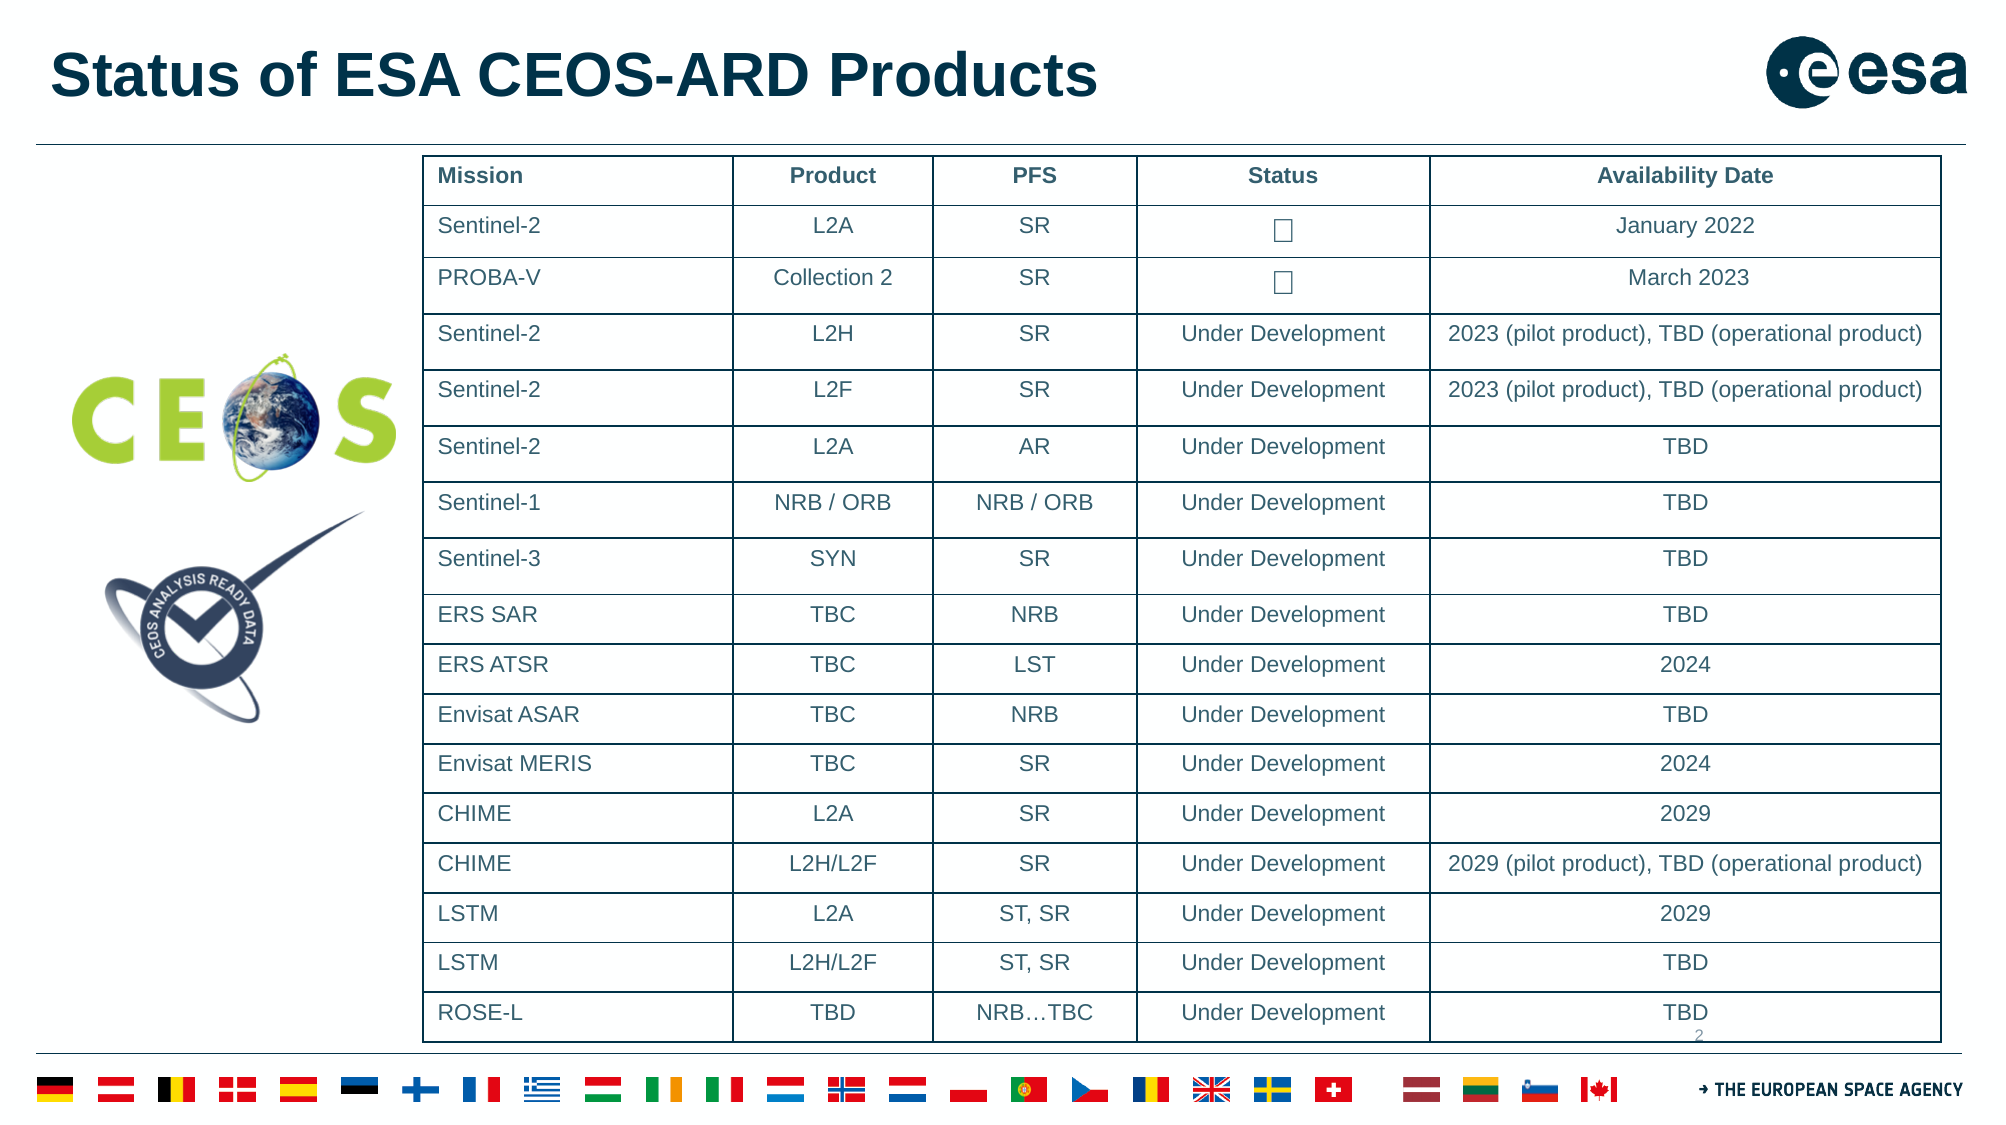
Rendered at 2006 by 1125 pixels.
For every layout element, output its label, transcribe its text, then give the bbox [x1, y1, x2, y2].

table_cell Sentinel-2 [424, 315, 732, 369]
table_header PFS [934, 157, 1136, 205]
table_cell TBD [1431, 539, 1940, 594]
table_cell NRB [934, 695, 1136, 743]
table_cell TBC [734, 595, 932, 643]
table_cell L2F [734, 371, 932, 425]
table_header Product [734, 157, 932, 205]
picture [889, 1077, 926, 1102]
table_cell TBD [1431, 427, 1940, 481]
picture [706, 1077, 743, 1102]
table_cell TBC [734, 695, 932, 743]
picture [1133, 1077, 1169, 1102]
table_cell Under Development [1138, 695, 1429, 743]
table_cell Under Development [1138, 427, 1429, 481]
table_cell Envisat ASAR [424, 695, 732, 743]
table_cell TBD [1431, 483, 1940, 537]
picture [280, 1077, 317, 1102]
picture [585, 1077, 621, 1102]
picture [1696, 1080, 1966, 1098]
table_cell Envisat MERIS [424, 745, 732, 792]
picture [219, 1077, 256, 1102]
table_cell Under Development [1138, 894, 1429, 942]
picture [646, 1077, 682, 1102]
table_cell L2H/L2F [734, 943, 932, 991]
table_cell Under Development [1138, 539, 1429, 594]
table_cell SYN [734, 539, 932, 594]
table_header Availability Date [1431, 157, 1940, 205]
table_cell AR [934, 427, 1136, 481]
picture [828, 1077, 865, 1102]
title Status of ESA CEOS-ARD Products [35, 25, 1694, 119]
table_header Status [1138, 157, 1429, 205]
picture [1315, 1077, 1352, 1102]
table_cell ✅ [1138, 258, 1429, 313]
picture [1193, 1077, 1230, 1102]
picture [950, 1077, 987, 1102]
table_cell Under Development [1138, 794, 1429, 842]
table_cell L2H [734, 315, 932, 369]
table_cell SR [934, 844, 1136, 892]
table_cell L2A [734, 427, 932, 481]
table_cell NRB…TBC [934, 993, 1136, 1041]
table_cell Collection 2 [734, 258, 932, 313]
table_cell 2029 [1431, 894, 1940, 942]
table_cell SR [934, 258, 1136, 313]
table_cell L2A [734, 794, 932, 842]
table_header Mission [424, 157, 732, 205]
table_cell L2A [734, 206, 932, 257]
table_cell January 2022 [1431, 206, 1940, 257]
picture [1522, 1077, 1558, 1102]
table_cell TBD [1431, 943, 1940, 991]
table_cell NRB [934, 595, 1136, 643]
table_cell ✅ [1138, 206, 1429, 257]
table_cell Sentinel-1 [424, 483, 732, 537]
table_cell ST, SR [934, 943, 1136, 991]
picture [1011, 1077, 1047, 1102]
table_cell 2024 [1431, 645, 1940, 693]
table_cell 2029 (pilot product), TBD (operational product) [1431, 844, 1940, 892]
table_cell SR [934, 206, 1136, 257]
table_cell ERS ATSR [424, 645, 732, 693]
table_cell Under Development [1138, 595, 1429, 643]
picture [1403, 1077, 1440, 1102]
table_cell L2A [734, 894, 932, 942]
table_cell Under Development [1138, 745, 1429, 792]
picture [402, 1077, 439, 1102]
table_cell 2029 [1431, 794, 1940, 842]
table_cell NRB / ORB [734, 483, 932, 537]
table_cell LST [934, 645, 1136, 693]
table_cell SR [934, 539, 1136, 594]
table_cell TBD [1431, 993, 1940, 1041]
table_cell Under Development [1138, 943, 1429, 991]
table_cell Sentinel-3 [424, 539, 732, 594]
picture [98, 1077, 134, 1102]
picture [1581, 1077, 1617, 1102]
table_cell ST, SR [934, 894, 1136, 942]
table_cell L2H/L2F [734, 844, 932, 892]
table_cell TBD [1431, 595, 1940, 643]
table_cell LSTM [424, 943, 732, 991]
table_cell SR [934, 315, 1136, 369]
table_cell SR [934, 371, 1136, 425]
picture [1072, 1077, 1108, 1102]
table_cell Under Development [1138, 645, 1429, 693]
table_cell 2024 [1431, 745, 1940, 792]
picture [1694, 0, 2006, 180]
table_cell Under Development [1138, 993, 1429, 1041]
picture [37, 1077, 73, 1102]
table_cell Under Development [1138, 371, 1429, 425]
table_cell TBC [734, 645, 932, 693]
table_cell March 2023 [1431, 258, 1940, 313]
picture [341, 1077, 378, 1102]
table_cell TBC [734, 745, 932, 792]
table_cell TBD [734, 993, 932, 1041]
picture [158, 1077, 195, 1102]
table_cell ROSE-L [424, 993, 732, 1041]
picture [72, 353, 396, 482]
table_cell Under Development [1138, 844, 1429, 892]
table_cell PROBA-V [424, 258, 732, 313]
picture [463, 1077, 500, 1102]
table_cell Under Development [1138, 315, 1429, 369]
table_cell CHIME [424, 794, 732, 842]
table_cell Sentinel-2 [424, 371, 732, 425]
table_cell ERS SAR [424, 595, 732, 643]
picture [1254, 1077, 1291, 1102]
picture [767, 1077, 804, 1102]
table_cell Sentinel-2 [424, 427, 732, 481]
picture [524, 1077, 560, 1102]
table_cell LSTM [424, 894, 732, 942]
table_cell 2023 (pilot product), TBD (operational product) [1431, 371, 1940, 425]
table_cell SR [934, 794, 1136, 842]
table_cell 2023 (pilot product), TBD (operational product) [1431, 315, 1940, 369]
table_cell SR [934, 745, 1136, 792]
table_cell Under Development [1138, 483, 1429, 537]
picture [86, 498, 381, 738]
table_cell TBD [1431, 695, 1940, 743]
table_cell Sentinel-2 [424, 206, 732, 257]
table_cell CHIME [424, 844, 732, 892]
table_cell NRB / ORB [934, 483, 1136, 537]
